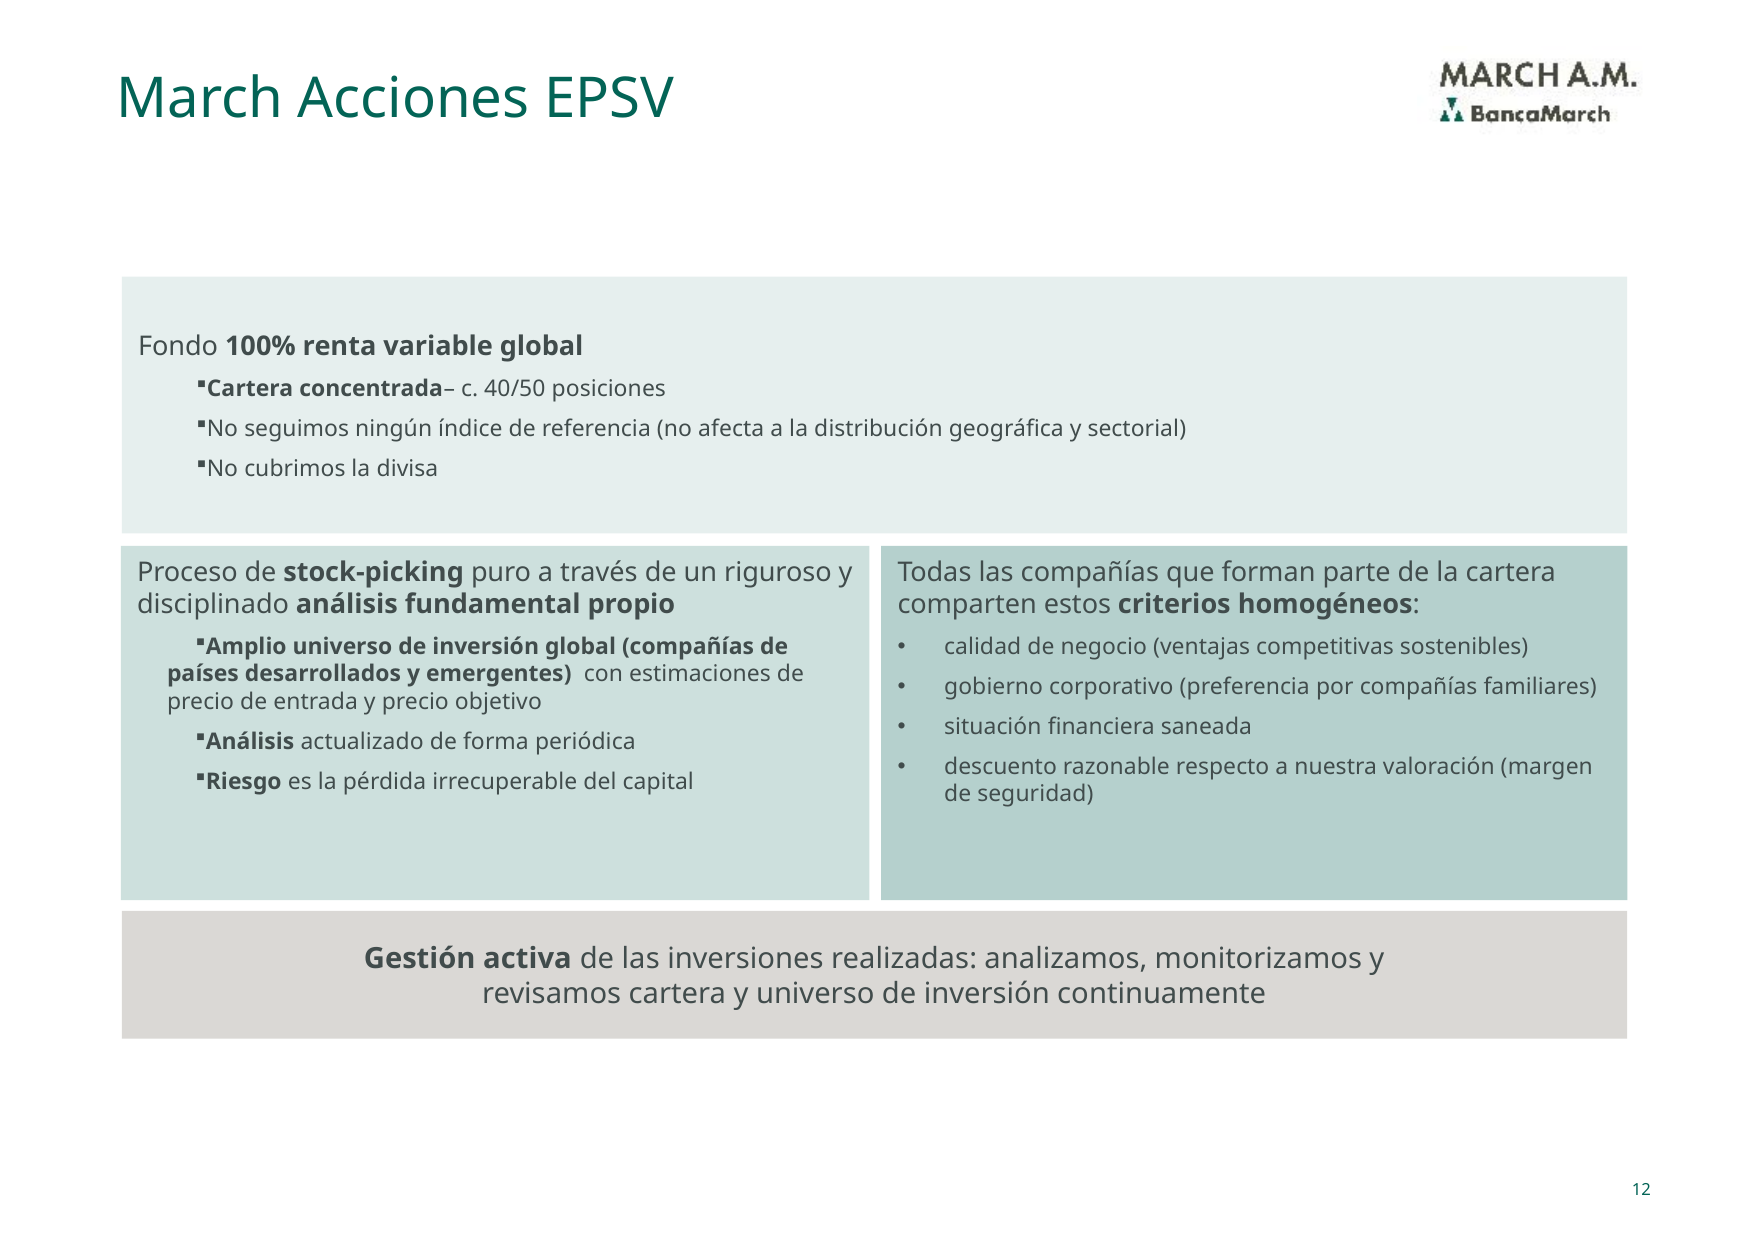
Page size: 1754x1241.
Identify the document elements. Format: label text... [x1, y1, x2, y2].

list March Acciones EPSV [100, 52, 1400, 110]
picture [1417, 46, 1660, 139]
text_box Gestión activa de las inversiones realizadas: analizamos, monitorizamos y revisamos cartera y universo de inversión continuamente [121, 910, 1628, 1039]
text_box Fondo 100% renta variable global Cartera concentrada– c. 40/50 posiciones No seguimos ningún índice de referencia (no afecta a la distribución geográfica y sectorial) No cubrimos la divisa [121, 276, 1628, 534]
text_box Todas las compañías que forman parte de la cartera comparten estos criterios homogéneos: calidad de negocio (ventajas competitivas sostenibles) gobierno corporativo (preferencia por compañías familiares) situación financiera saneada descuento razonable respecto a nuestra valoración (margen de seguridad) [881, 545, 1628, 901]
text_box Proceso de stock-picking puro a través de un riguroso y disciplinado análisis fundamental propio Amplio universo de inversión global (compañías de países desarrollados y emergentes) con estimaciones de precio de entrada y precio objetivo Análisis actualizado de forma periódica Riesgo es la pérdida irrecuperable del capital [120, 545, 870, 901]
